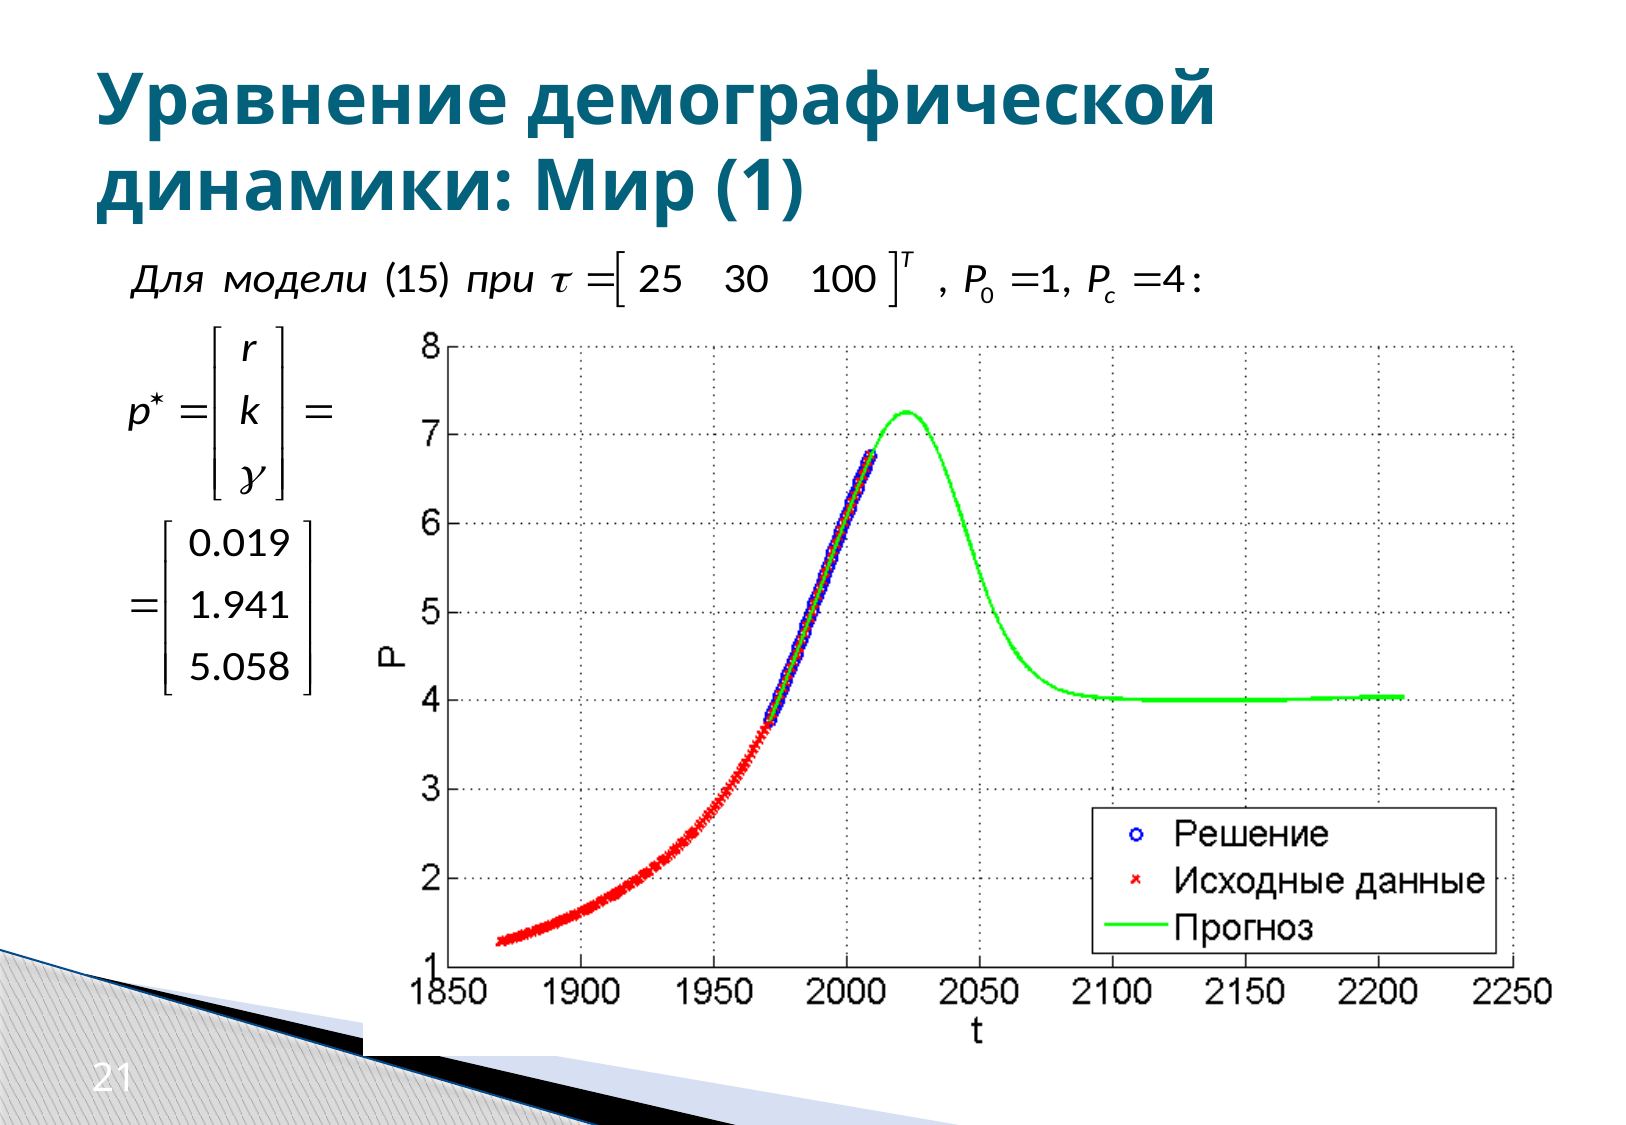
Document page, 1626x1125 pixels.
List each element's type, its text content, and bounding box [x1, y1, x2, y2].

picture [363, 325, 1555, 1056]
slide_number 21 [38, 1042, 153, 1114]
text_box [122, 243, 1207, 752]
title Уравнение демографической динамики: Мир (1) [81, 45, 1544, 233]
